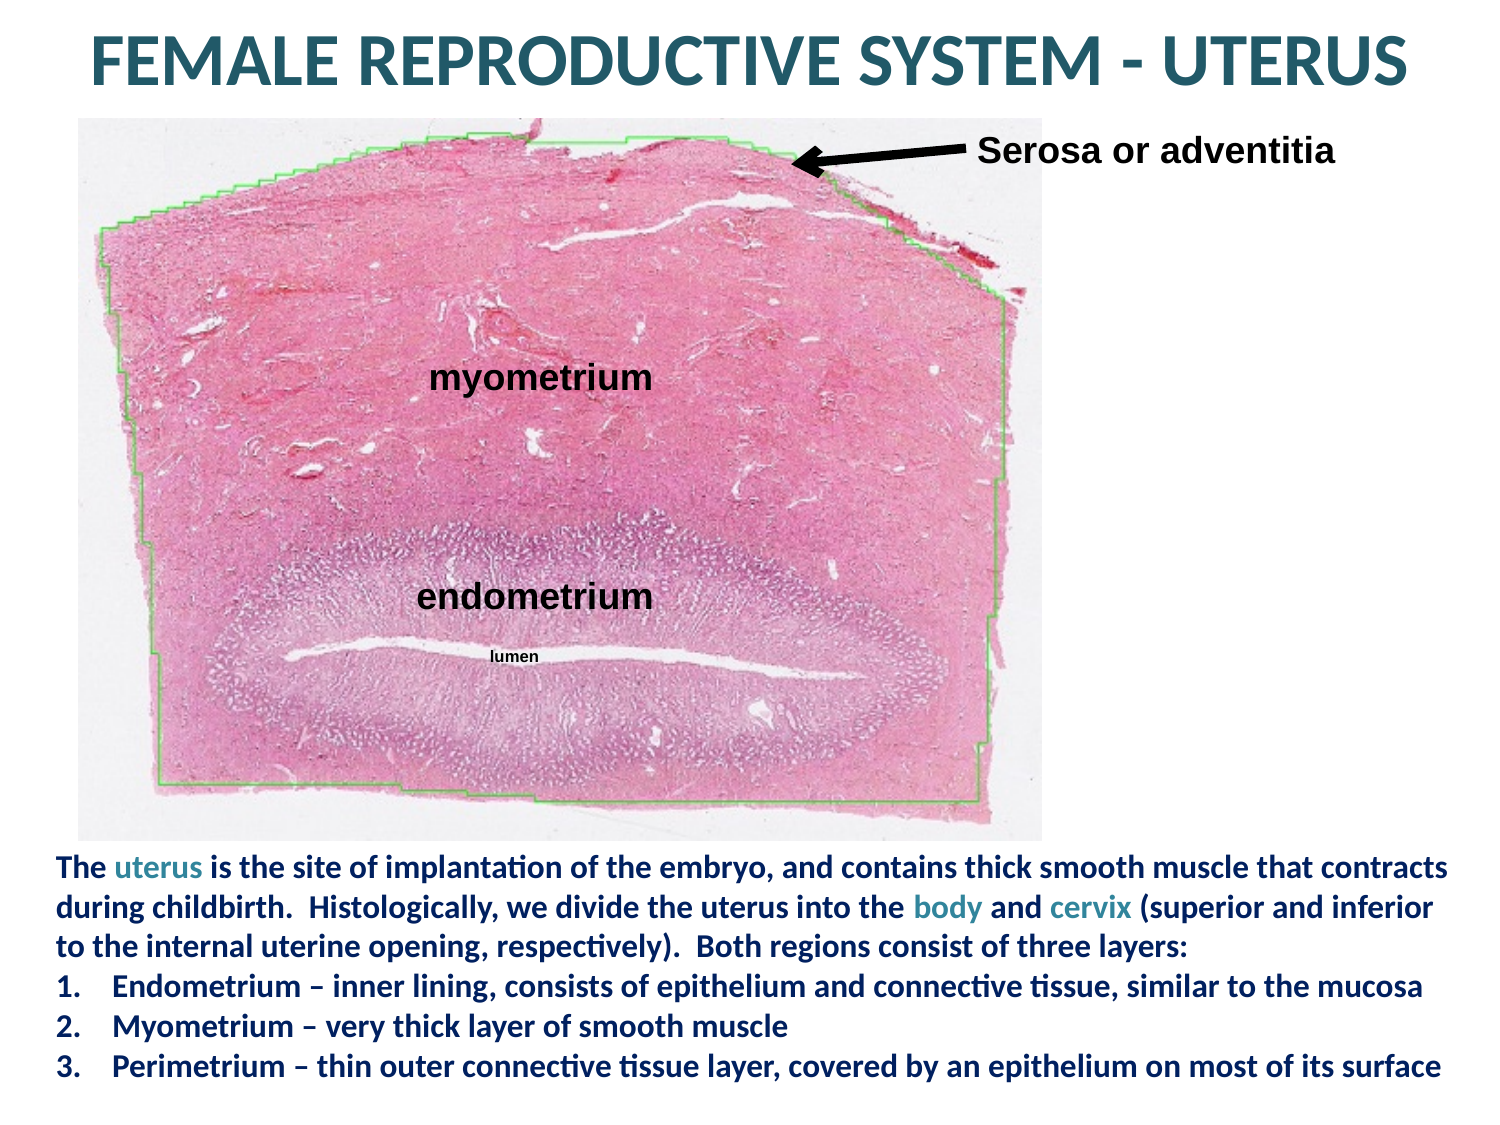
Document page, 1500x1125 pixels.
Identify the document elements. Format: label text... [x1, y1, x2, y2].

text_box The uterus is the site of implantation of the embryo, and contains thick smooth muscle that contracts during childbirth. Histologically, we divide the uterus into the body and cervix (superior and inferior to the internal uterine opening, respectively). Both regions consist of three layers: Endometrium – inner lining, consists of epithelium and connective tissue, similar to the mucosa Myometrium – very thick layer of smooth muscle Perimetrium – thin outer connective tissue layer, covered by an epithelium on most of its surface [41, 837, 1475, 1092]
picture [78, 118, 1042, 841]
text_box FEMALE REPRODUCTIVE SYSTEM - UTERUS [75, 3, 1425, 109]
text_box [790, 147, 967, 165]
text_box Serosa or adventitia [1044, 118, 1392, 179]
